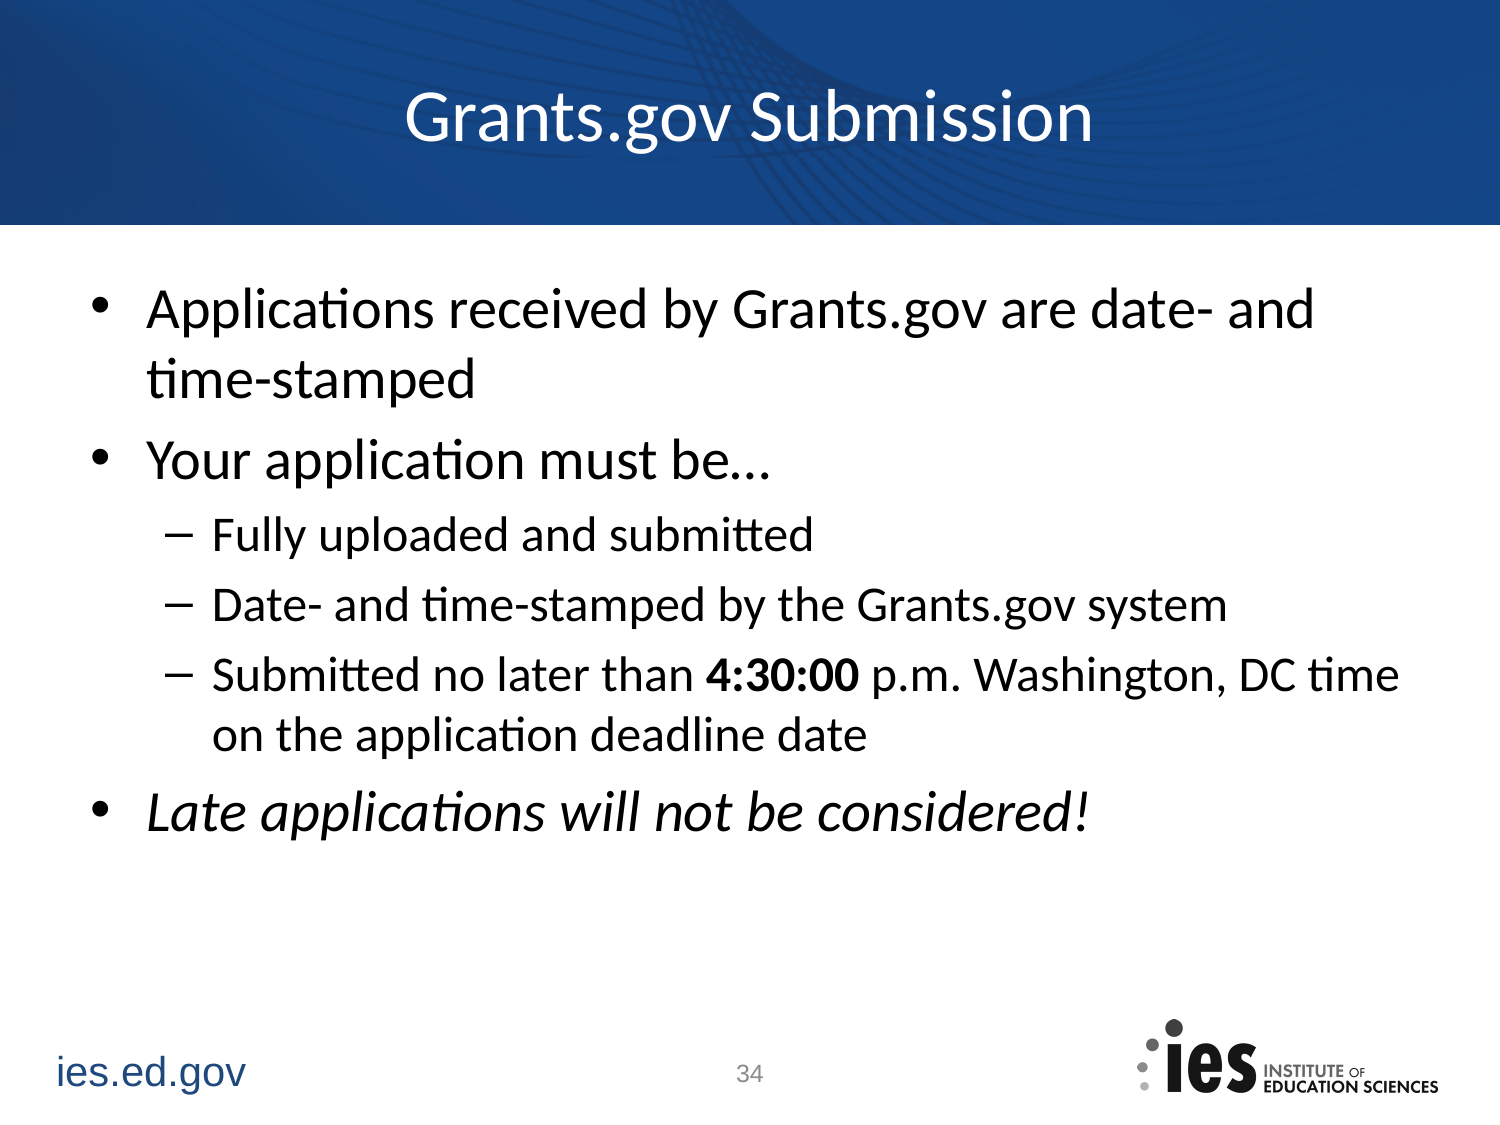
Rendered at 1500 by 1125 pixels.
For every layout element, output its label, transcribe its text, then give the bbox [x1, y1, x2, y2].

list Applications received by Grants.gov are date- and time-stamped Your application must be… Fully uploaded and submitted Date- and time-stamped by the Grants.gov system Submitted no later than 4:30:00 p.m. Washington, DC time on the application deadline date Late applications will not be considered! [75, 262, 1425, 1005]
picture [1137, 1019, 1438, 1093]
title Grants.gov Submission [0, 0, 1500, 223]
slide_number 34 [575, 1042, 925, 1103]
